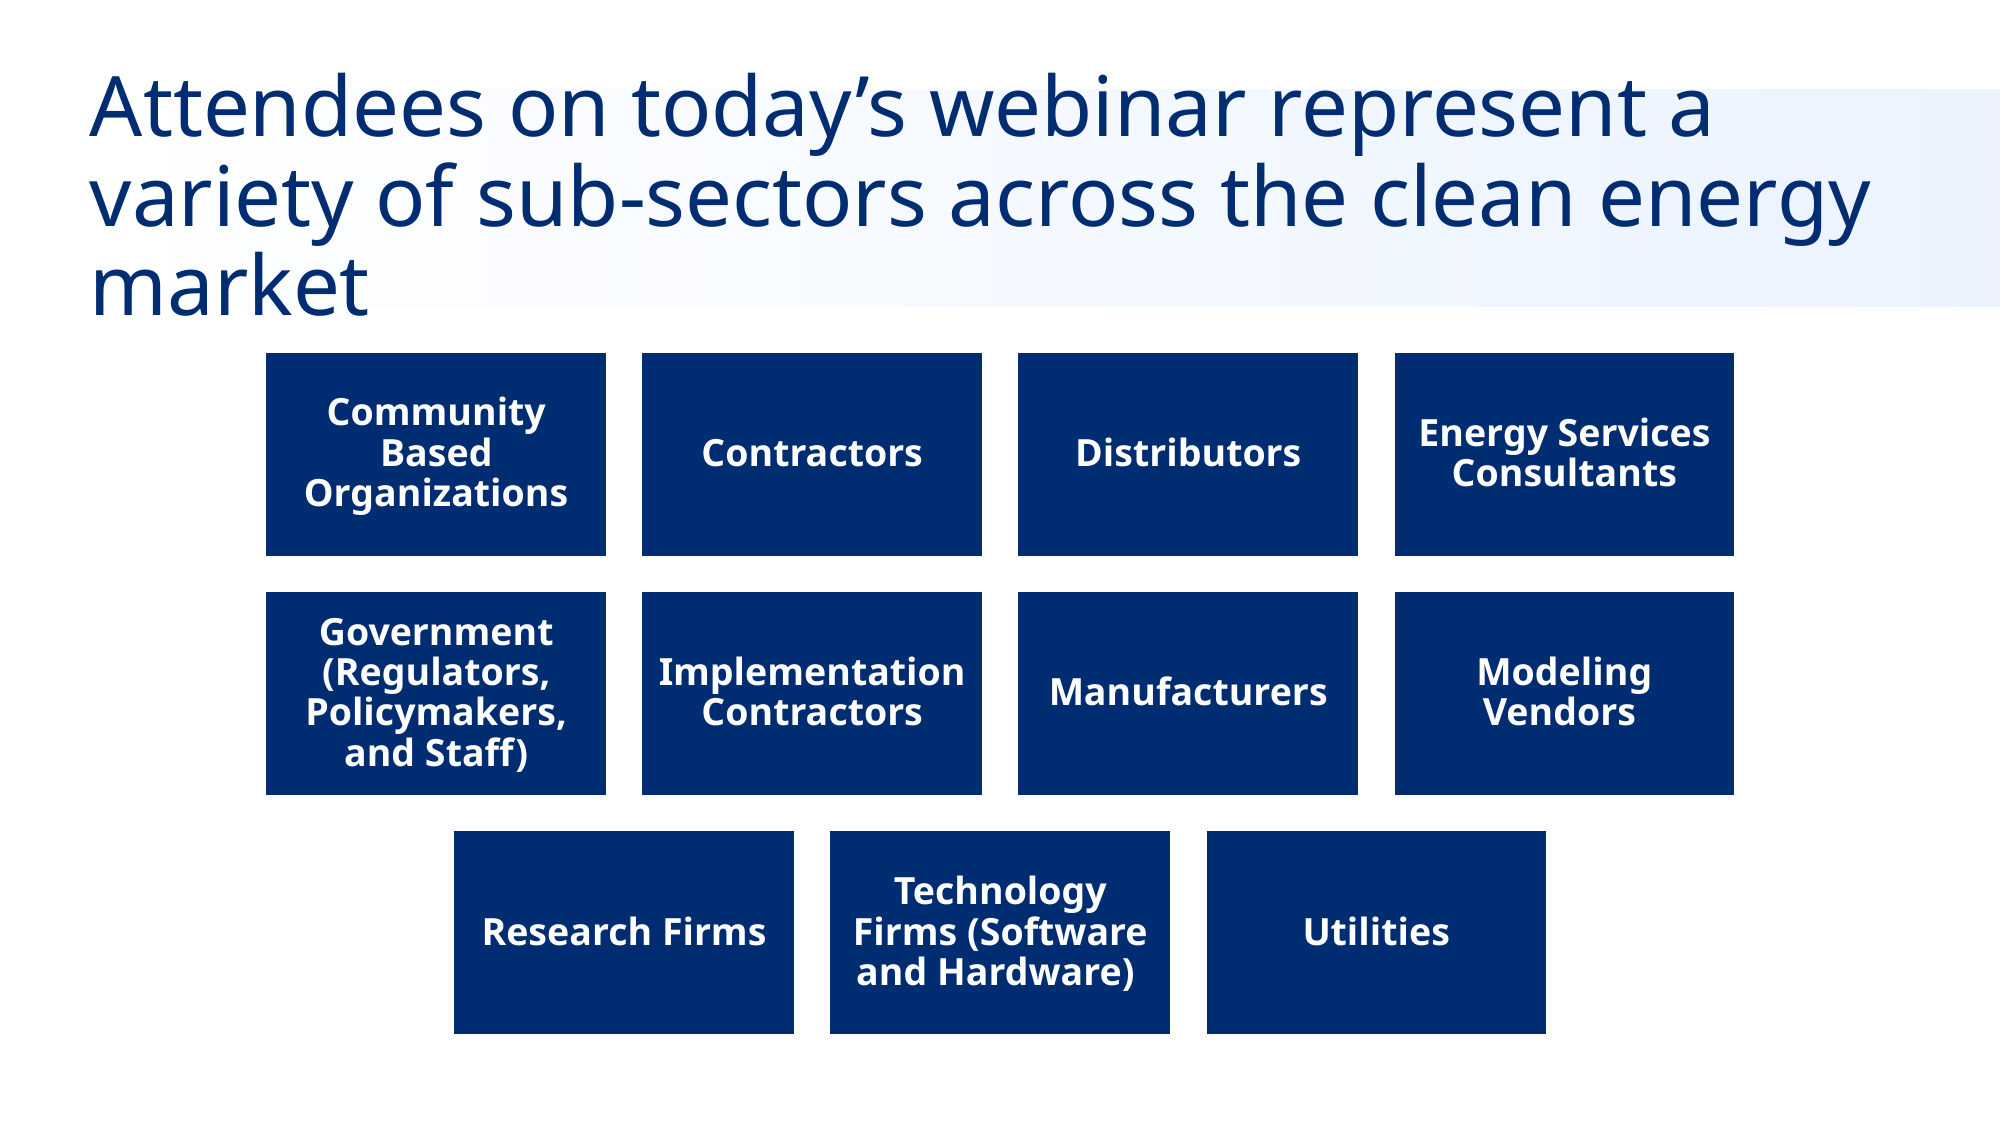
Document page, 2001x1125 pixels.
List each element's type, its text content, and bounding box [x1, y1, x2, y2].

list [89, 351, 1911, 1036]
title Attendees on today’s webinar represent a variety of sub-sectors across the clean energy market [89, 90, 1911, 308]
